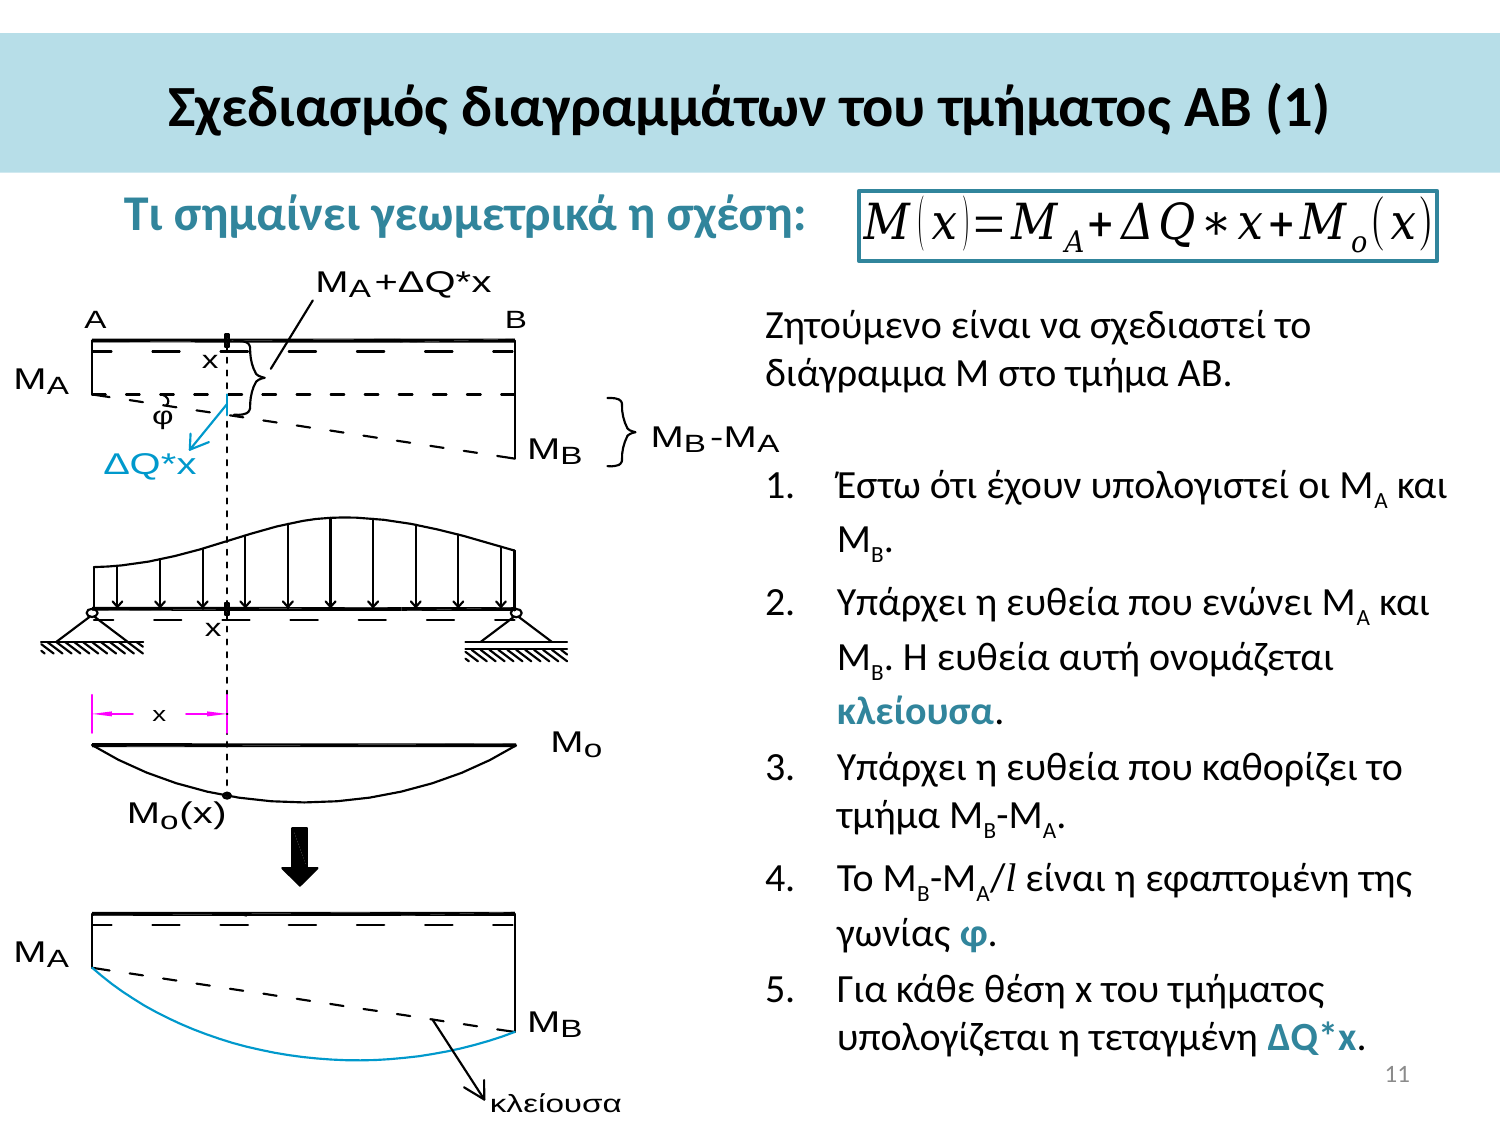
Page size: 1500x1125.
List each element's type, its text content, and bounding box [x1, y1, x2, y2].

title Σχεδιασμός διαγραμμάτων του τμήματος ΑΒ (1) [0, 33, 1500, 173]
text_box Ζητούμενο είναι να σχεδιαστεί το διάγραμμα Μ στο τμήμα ΑΒ. Έστω ότι έχουν υπολογιστεί οι ΜΑ και ΜΒ. Υπάρχει η ευθεία που ενώνει ΜΑ και ΜΒ. Η ευθεία αυτή ονομάζεται κλείουσα. Υπάρχει η ευθεία που καθορίζει το τμήμα ΜΒ-ΜΑ. Το ΜΒ-ΜΑ/l είναι η εφαπτομένη της γωνίας φ. Για κάθε θέση x του τμήματος υπολογίζεται η τεταγμένη ΔQ*x. [789, 290, 1489, 1071]
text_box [5, 252, 785, 1125]
slide_number 11 [1074, 1042, 1425, 1103]
list Τι σημαίνει γεωμετρικά η σχέση: [108, 172, 1459, 261]
